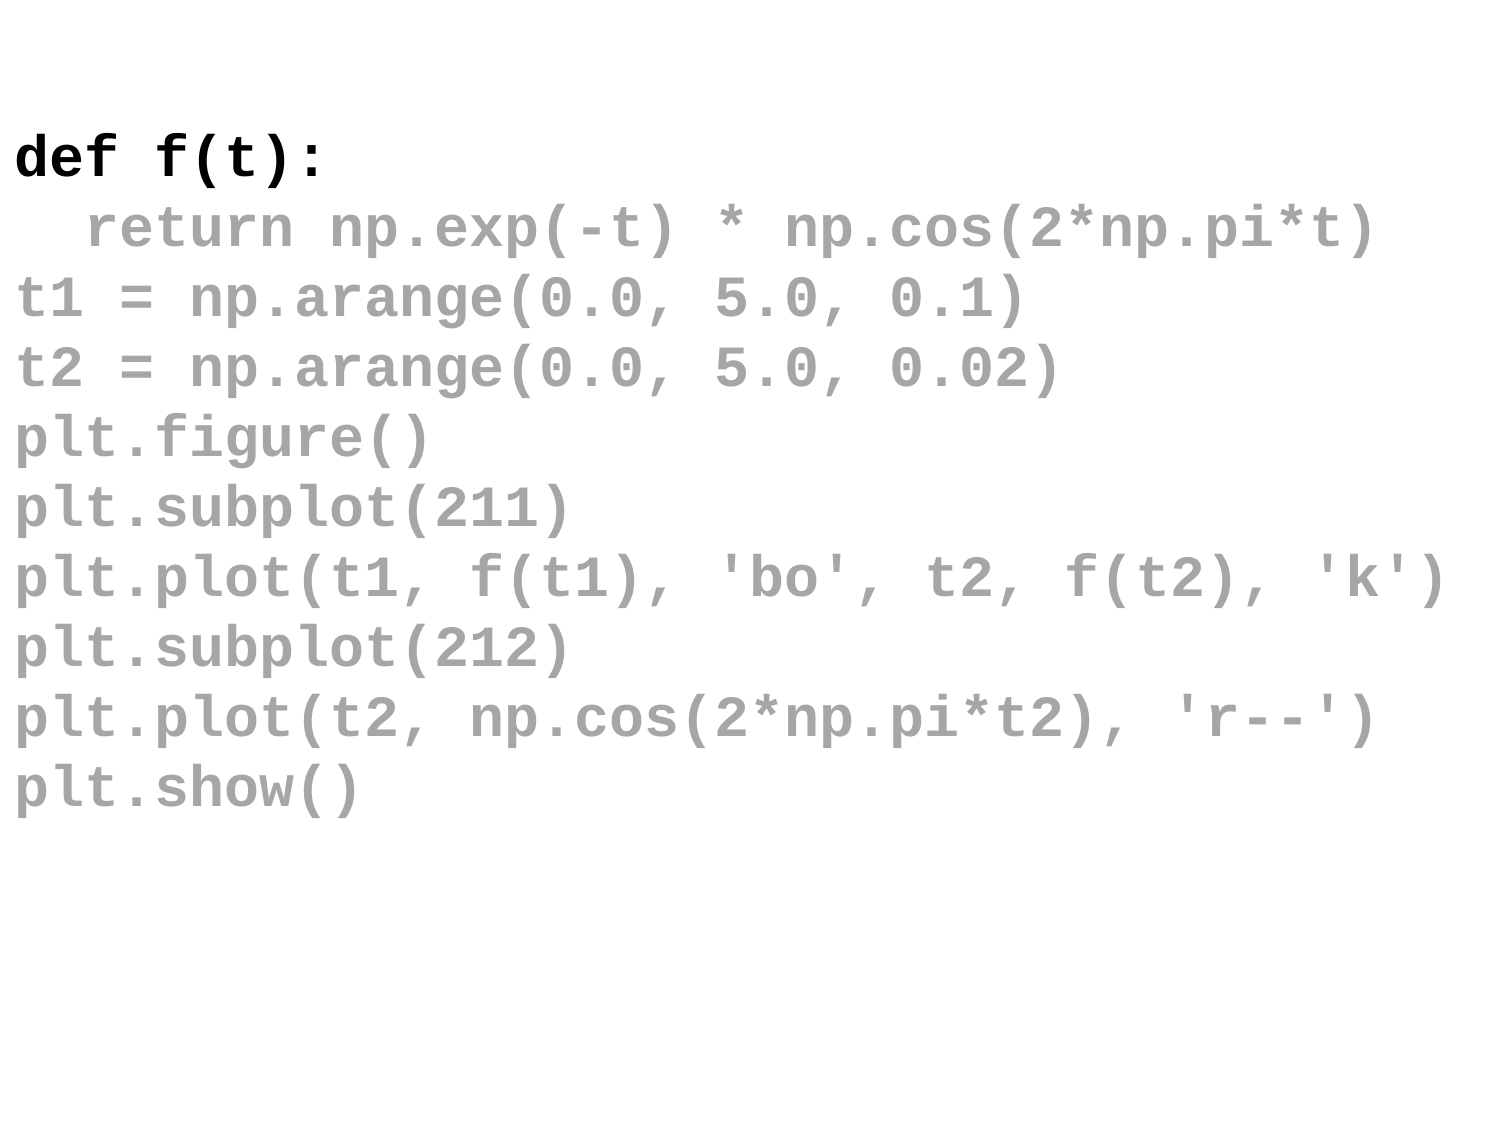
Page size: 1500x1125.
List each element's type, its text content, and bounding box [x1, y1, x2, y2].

text_box def f(t): return np.exp(-t) * np.cos(2*np.pi*t) t1 = np.arange(0.0, 5.0, 0.1) t2 = np.arange(0.0, 5.0, 0.02) plt.figure() plt.subplot(211) plt.plot(t1, f(t1), 'bo', t2, f(t2), 'k') plt.subplot(212) plt.plot(t2, np.cos(2*np.pi*t2), 'r--') plt.show() [0, 111, 1500, 826]
